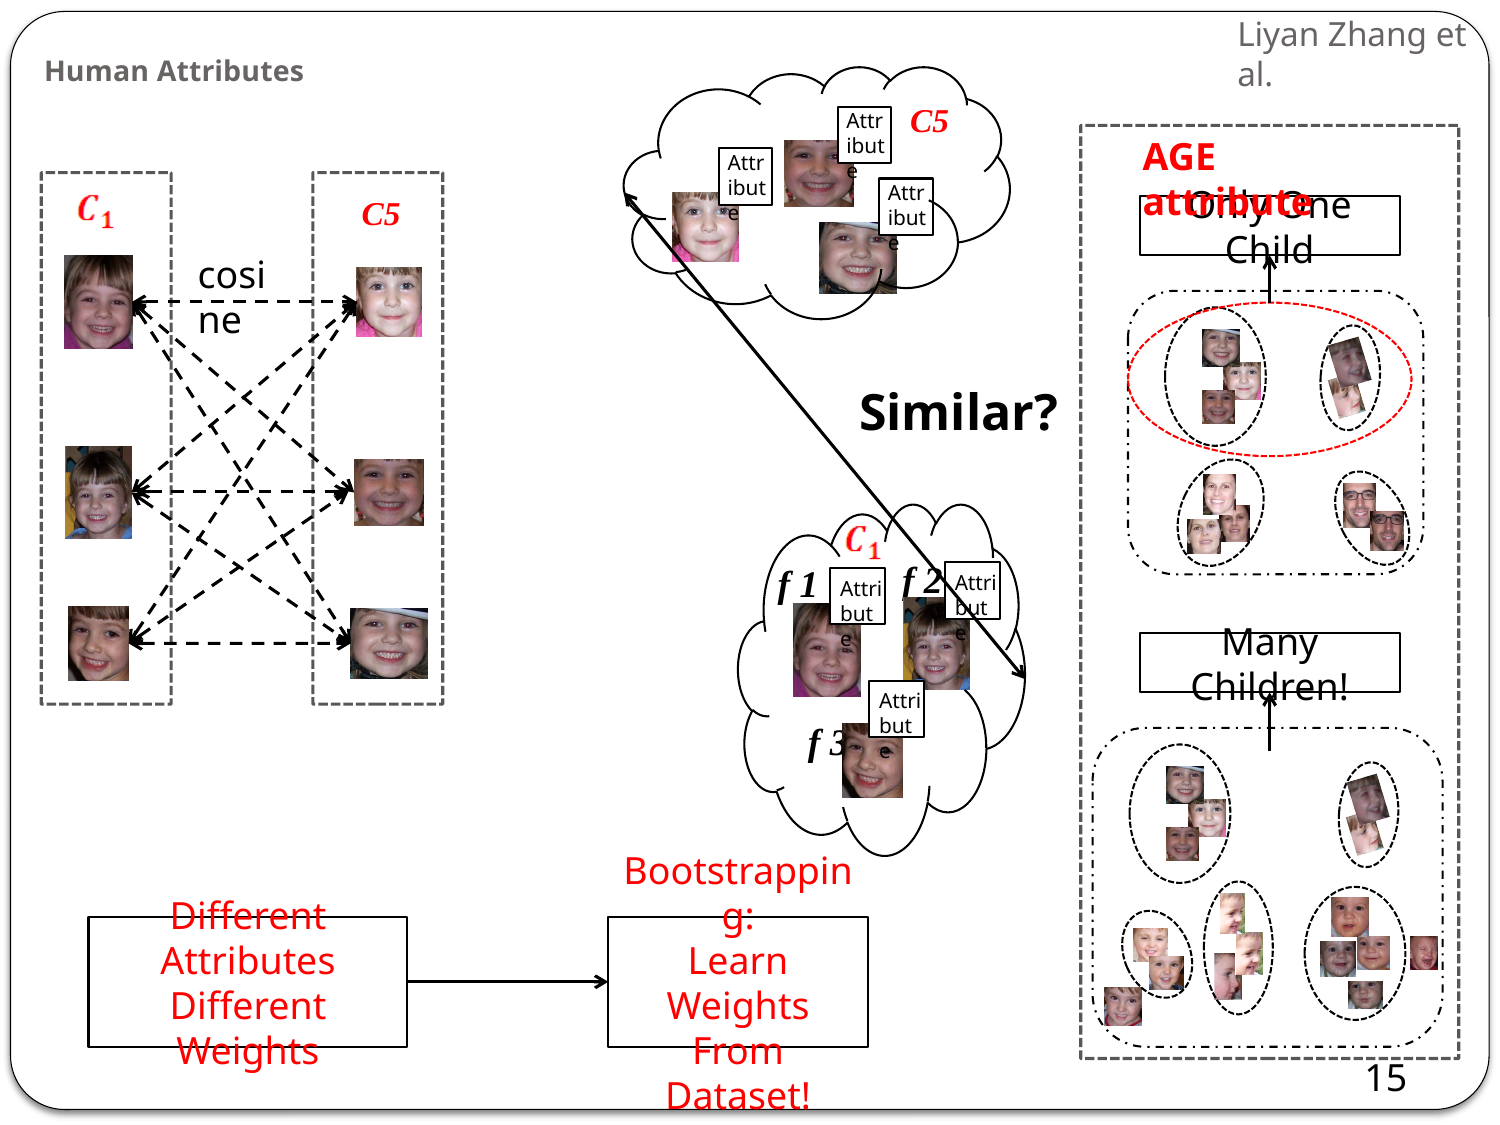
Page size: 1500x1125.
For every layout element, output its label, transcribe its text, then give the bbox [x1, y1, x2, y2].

title Human Attributes [29, 45, 1425, 102]
text_box Bootstrapping: Learn Weights From Dataset! [607, 916, 869, 1048]
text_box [41, 172, 444, 705]
text_box Different Attributes Different Weights [87, 916, 408, 1048]
text_box Similar? [886, 373, 1080, 449]
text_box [1092, 125, 1443, 1047]
text_box [1080, 124, 1460, 1060]
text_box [623, 66, 1010, 319]
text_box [816, 317, 882, 524]
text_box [737, 503, 1026, 855]
